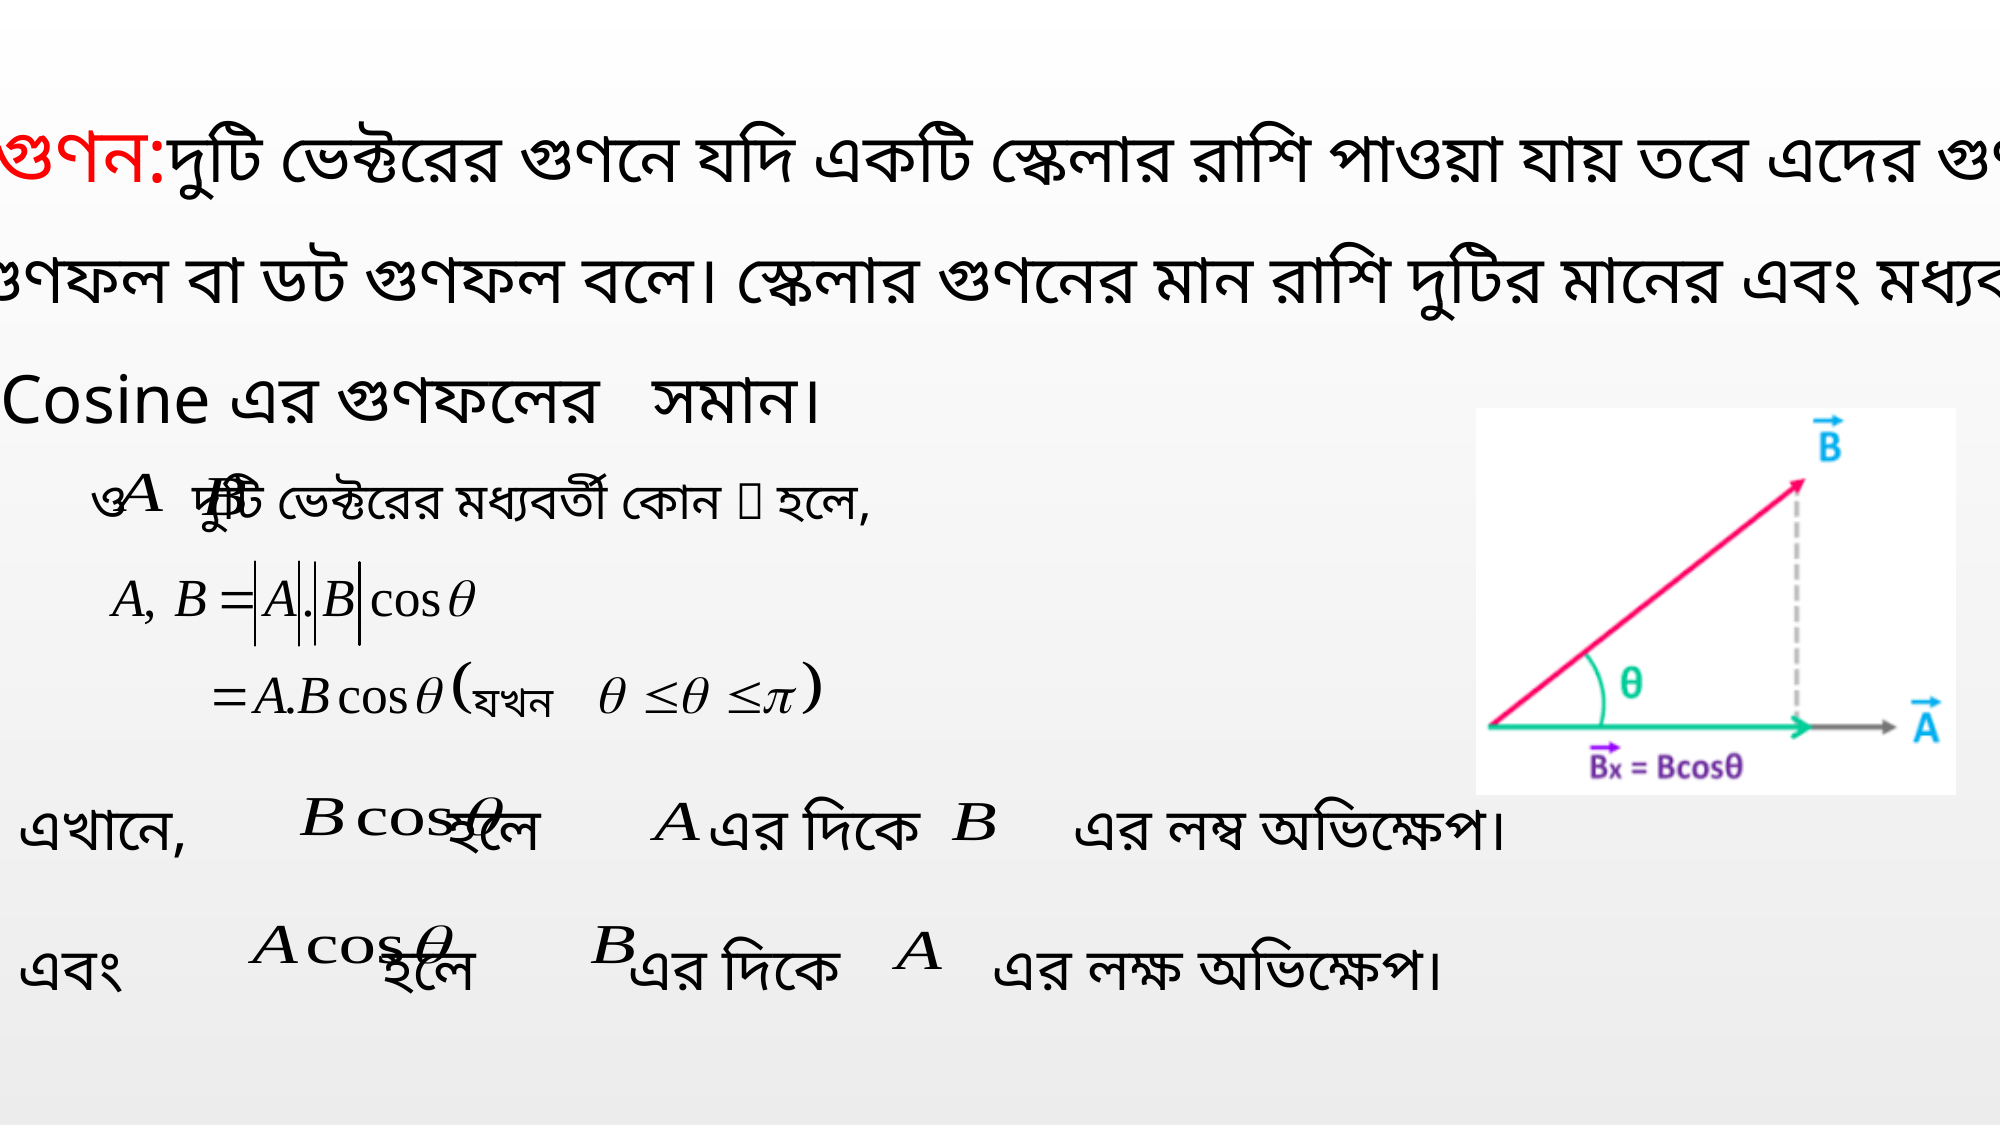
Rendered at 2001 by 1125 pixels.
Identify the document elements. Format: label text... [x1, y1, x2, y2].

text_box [878, 903, 955, 980]
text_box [235, 912, 467, 979]
picture [1476, 408, 1957, 795]
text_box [187, 449, 263, 526]
text_box স্কেলার গুণন:দুটি ভেক্টরের গুণনে যদি একটি স্কেলার রাশি পাওয়া যায় তবে এদের গুণফলকে স্কেলার গুণফল বা ডট গুণফল বলে। স্কেলার গুণনের মান রাশি দুটির মানের এবং মধ্যবর্তী কোণের Cosine এর গুণফলের সমান। [0, 54, 2000, 445]
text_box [285, 783, 517, 850]
text_box ও দুটি ভেক্টরের মধ্যবর্তী কোন  হলে, [36, 462, 887, 538]
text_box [637, 774, 713, 851]
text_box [937, 774, 1013, 851]
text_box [99, 549, 824, 738]
text_box এখানে, হলে এর দিকে এর লম্ব অভিক্ষেপ। এবং হলে এর দিকে এর লক্ষ অভিক্ষেপ। [3, 750, 1523, 1010]
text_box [99, 445, 176, 522]
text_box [576, 897, 653, 974]
